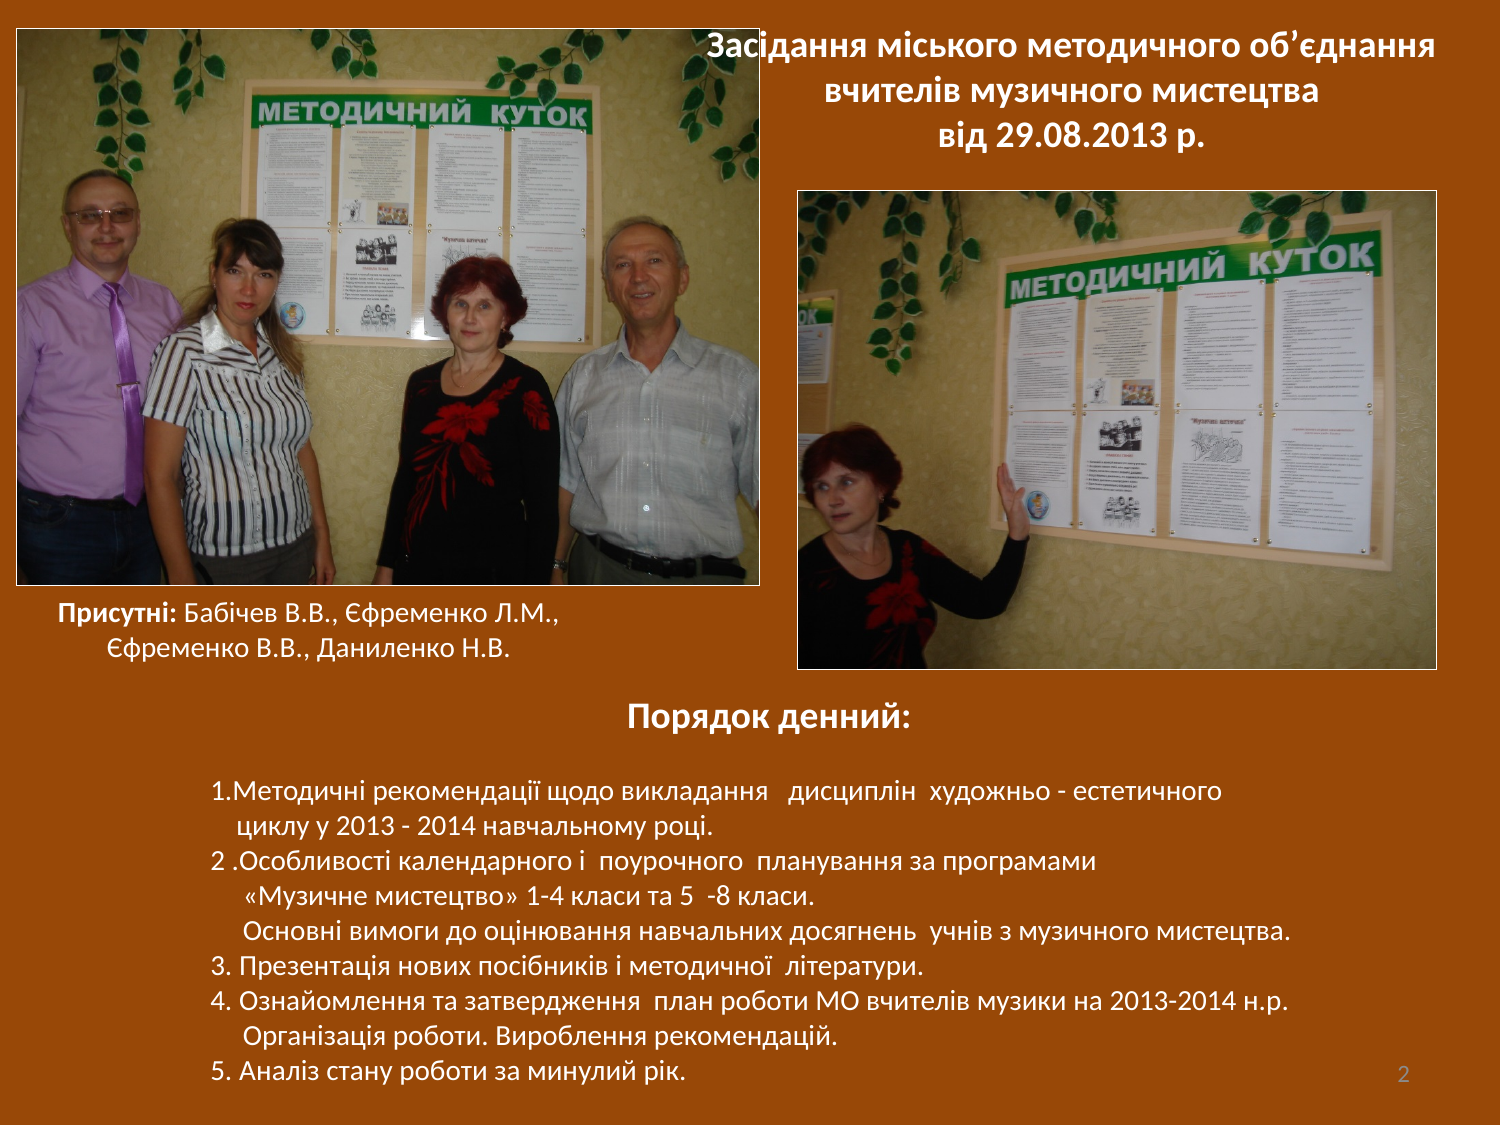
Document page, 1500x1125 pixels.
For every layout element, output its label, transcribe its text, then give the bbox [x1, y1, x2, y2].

picture [796, 189, 1437, 670]
slide_number 2 [1074, 1042, 1425, 1103]
picture [16, 27, 761, 587]
text_box Засідання міського методичного об’єднання вчителів музичного мистецтва від 29.08.2013 р. [667, 12, 1477, 163]
text_box Порядок денний: 1.Методичні рекомендації щодо викладання дисциплін художньо - естетичного циклу у 2013 - 2014 навчальному році. 2 .Особливості календарного і поурочного планування за програмами «Музичне мистецтво» 1-4 класи та 5 -8 класи. Основні вимоги до оцінювання навчальних досягнень учнів з музичного мистецтва. 3. Презентація нових посібників і методичної літератури. 4. Ознайомлення та затвердження план роботи МО вчителів музики на 2013-2014 н.р. Організація роботи. Вироблення рекомендацій. 5. Аналіз стану роботи за минулий рік. [195, 683, 1348, 1094]
text_box Присутні: Бабічев В.В., Єфременко Л.М., Єфременко В.В., Даниленко Н.В. [0, 585, 618, 671]
